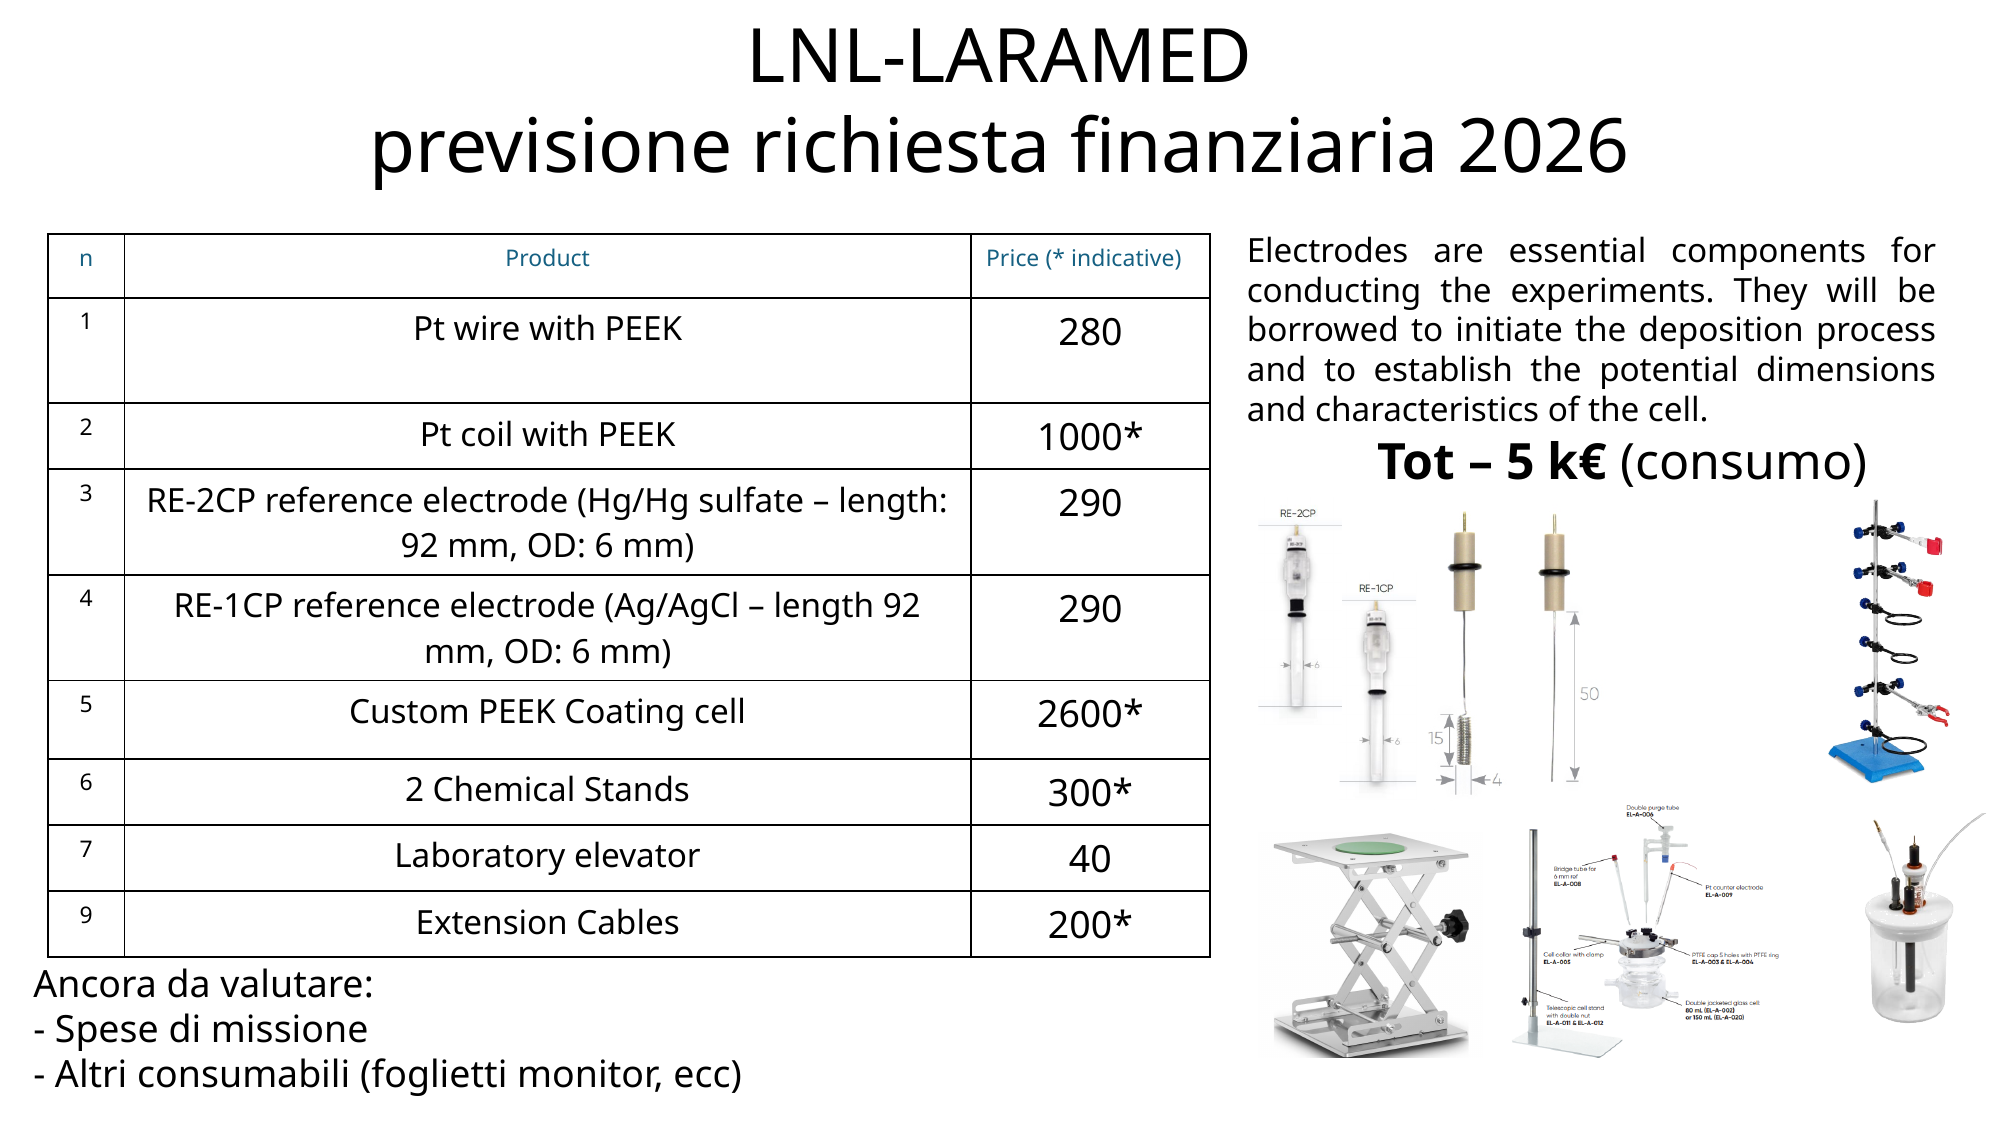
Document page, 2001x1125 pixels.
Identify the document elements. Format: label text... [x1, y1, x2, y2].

text_box Tot – 5 k€ (consumo) [1362, 436, 1896, 498]
table_cell 2 [49, 404, 124, 468]
picture [1742, 496, 1977, 788]
table_cell Laboratory elevator [125, 826, 970, 890]
table_header Product [125, 235, 970, 297]
table_cell 6 [49, 760, 124, 824]
table_cell 200* [972, 892, 1209, 956]
table_cell 2 Chemical Stands [125, 760, 970, 824]
picture [1513, 503, 1610, 798]
table_header n [49, 235, 124, 297]
table_cell 3 [49, 470, 124, 574]
table_cell 2600* [972, 681, 1209, 758]
table_cell RE-2CP reference electrode (Hg/Hg sulfate – length: 92 mm, OD: 6 mm) [125, 470, 970, 574]
table_cell Pt wire with PEEK [125, 299, 970, 402]
table_cell 9 [49, 892, 124, 952]
table_cell RE-1CP reference electrode (Ag/AgCl – length 92 mm, OD: 6 mm) [125, 576, 970, 680]
table_cell 290 [972, 470, 1209, 574]
table_header Price (* indicative) [972, 235, 1209, 297]
table_cell 7 [49, 826, 124, 890]
table_cell 1000* [972, 404, 1209, 468]
table_cell 40 [972, 826, 1209, 890]
table_cell Extension Cables [125, 892, 970, 956]
text_box Ancora da valutare: - Spese di missione - Altri consumabili (foglietti monitor, ecc) [18, 952, 767, 1103]
text_box Electrodes are essential components for conducting the experiments. They will be borrowed to initiate the deposition process and to establish the potential dimensions and characteristics of the cell. [1232, 221, 1953, 436]
table_cell 5 [49, 681, 124, 758]
text_box LNL-LARAMED previsione richiesta finanziaria 2026 [0, 0, 2000, 196]
picture [1257, 496, 1837, 1066]
table_cell 280 [972, 299, 1209, 402]
table_cell 290 [972, 576, 1209, 680]
table_cell 4 [49, 576, 124, 680]
table_cell 1 [49, 299, 124, 402]
table_cell Custom PEEK Coating cell [125, 681, 970, 758]
table_cell 300* [972, 760, 1209, 824]
picture [1858, 812, 1993, 1028]
table_cell Pt coil with PEEK [125, 404, 970, 468]
